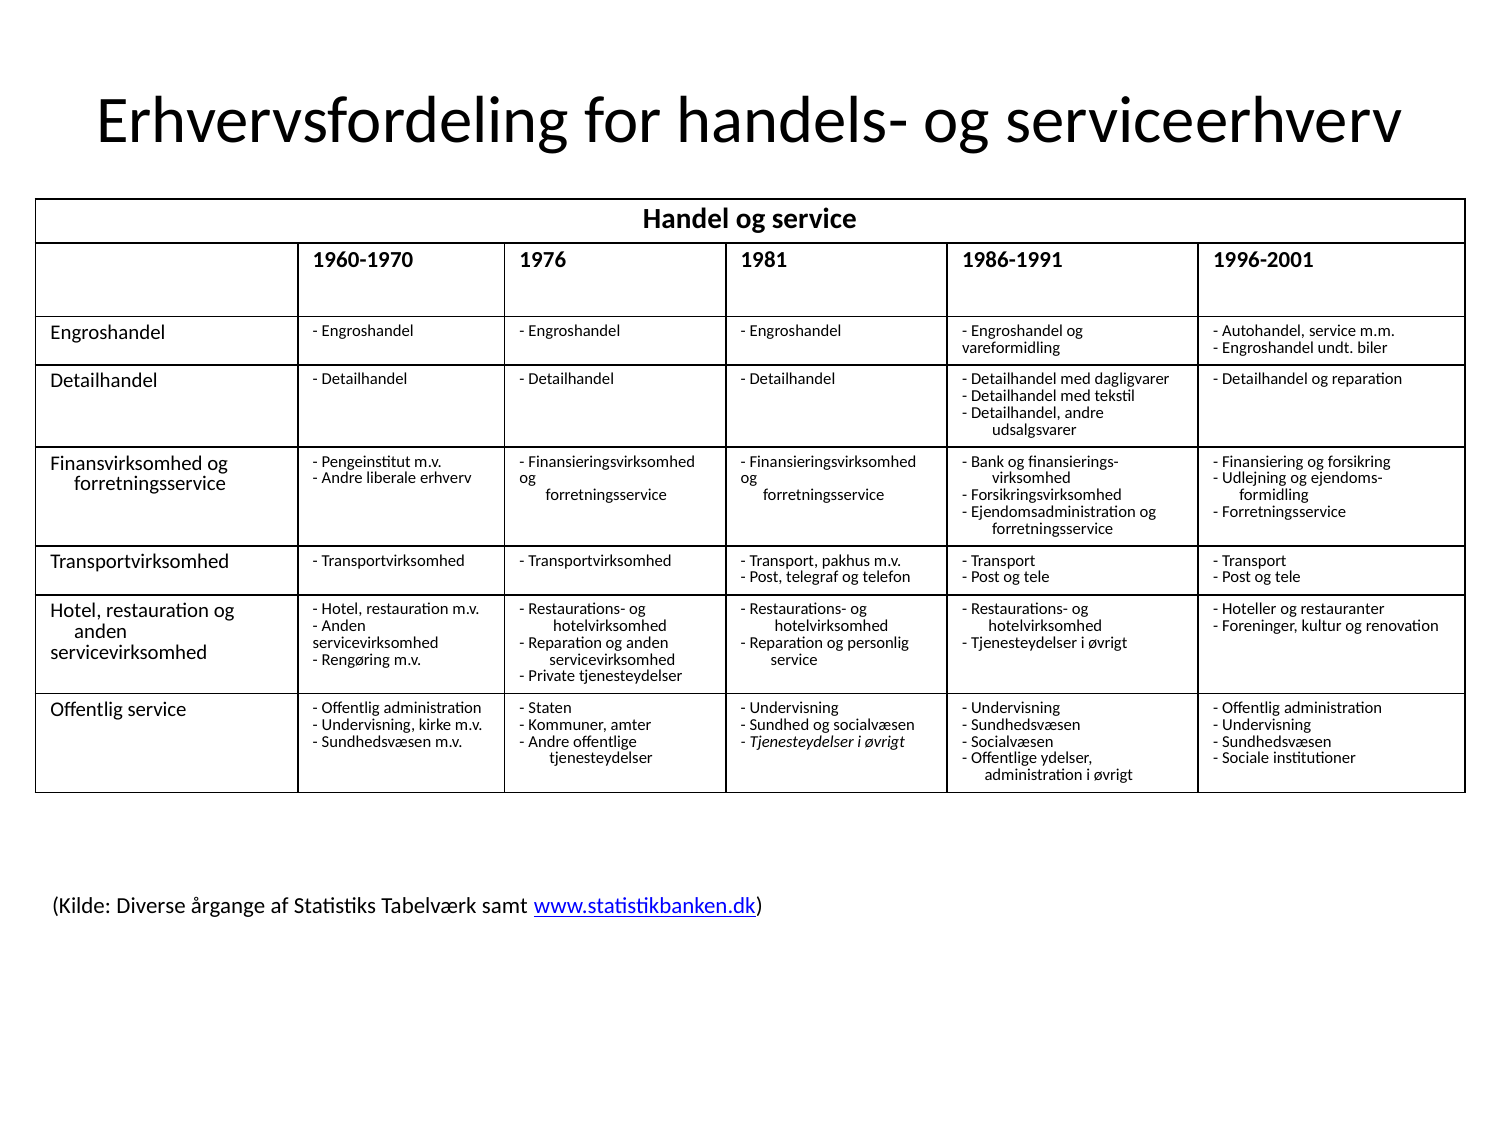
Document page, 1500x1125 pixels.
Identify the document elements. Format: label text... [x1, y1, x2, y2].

table_cell [36, 244, 297, 316]
table_cell Offentlig service [36, 694, 297, 792]
table_cell - Engroshandel og vareformidling [948, 317, 1197, 364]
table_cell - Pengeinstitut m.v. - Andre liberale erhverv [299, 448, 504, 545]
table_cell 1981 [727, 244, 946, 316]
table_cell - Finansieringsvirksomhed og forretningsservice [727, 448, 946, 545]
text_box (Kilde: Diverse årgange af Statistiks Tabelværk samt www.statistikbanken.dk) [37, 883, 778, 926]
table_cell Detailhandel [36, 366, 297, 446]
table_cell - Engroshandel [505, 317, 725, 364]
table_cell - Restaurations- og hotelvirksomhed - Tjenesteydelser i øvrigt [948, 596, 1197, 693]
table_cell - Staten - Kommuner, amter - Andre offentlige tjenesteydelser [505, 694, 725, 792]
table_cell 1986-1991 [948, 244, 1197, 316]
table_cell - Undervisning - Sundhedsvæsen - Socialvæsen - Offentlige ydelser, administration i øvrigt [948, 694, 1197, 792]
table_cell - Hotel, restauration m.v. - Anden servicevirksomhed - Rengøring m.v. [299, 596, 504, 693]
table_cell - Finansieringsvirksomhed og forretningsservice [505, 448, 725, 545]
table_cell - Transport - Post og tele [948, 547, 1197, 594]
table_header Handel og service [36, 200, 1464, 242]
title Erhvervsfordeling for handels- og serviceerhverv [74, 44, 1426, 188]
table_cell - Hoteller og restauranter - Foreninger, kultur og renovation [1199, 596, 1464, 693]
table_cell - Offentlig administration - Undervisning, kirke m.v. - Sundhedsvæsen m.v. [299, 694, 504, 792]
table_cell - Detailhandel [299, 366, 504, 446]
table_cell - Detailhandel [505, 366, 725, 446]
table_cell - Bank og finansierings- virksomhed - Forsikringsvirksomhed - Ejendomsadministration og forretningsservice [948, 448, 1197, 545]
table_cell 1996-2001 [1199, 244, 1464, 316]
table_cell Transportvirksomhed [36, 547, 297, 594]
table_cell - Restaurations- og hotelvirksomhed - Reparation og personlig service [727, 596, 946, 693]
table_cell - Transportvirksomhed [505, 547, 725, 594]
table_cell - Detailhandel med dagligvarer - Detailhandel med tekstil - Detailhandel, andre udsalgsvarer [948, 366, 1197, 446]
table_cell - Undervisning - Sundhed og socialvæsen - Tjenesteydelser i øvrigt [727, 694, 946, 792]
table_cell Finansvirksomhed og forretningsservice [36, 448, 297, 545]
table_cell - Transport - Post og tele [1199, 547, 1464, 594]
table_cell - Detailhandel [727, 366, 946, 446]
table_cell - Offentlig administration - Undervisning - Sundhedsvæsen - Sociale institutioner [1199, 694, 1464, 792]
table_cell - Transport, pakhus m.v. - Post, telegraf og telefon [727, 547, 946, 594]
table_cell - Finansiering og forsikring - Udlejning og ejendoms- formidling - Forretningsservice [1199, 448, 1464, 545]
table_cell - Transportvirksomhed [299, 547, 504, 594]
table_cell 1976 [505, 244, 725, 316]
table_cell - Autohandel, service m.m. - Engroshandel undt. biler [1199, 317, 1464, 364]
table_cell - Restaurations- og hotelvirksomhed - Reparation og anden servicevirksomhed - Private tjenesteydelser [505, 596, 725, 693]
table_cell 1960-1970 [299, 244, 504, 316]
table_cell Hotel, restauration og anden servicevirksomhed [36, 596, 297, 693]
table_cell - Detailhandel og reparation [1199, 366, 1464, 446]
table_cell Engroshandel [36, 317, 297, 364]
table_cell - Engroshandel [727, 317, 946, 364]
table_cell - Engroshandel [299, 317, 504, 364]
